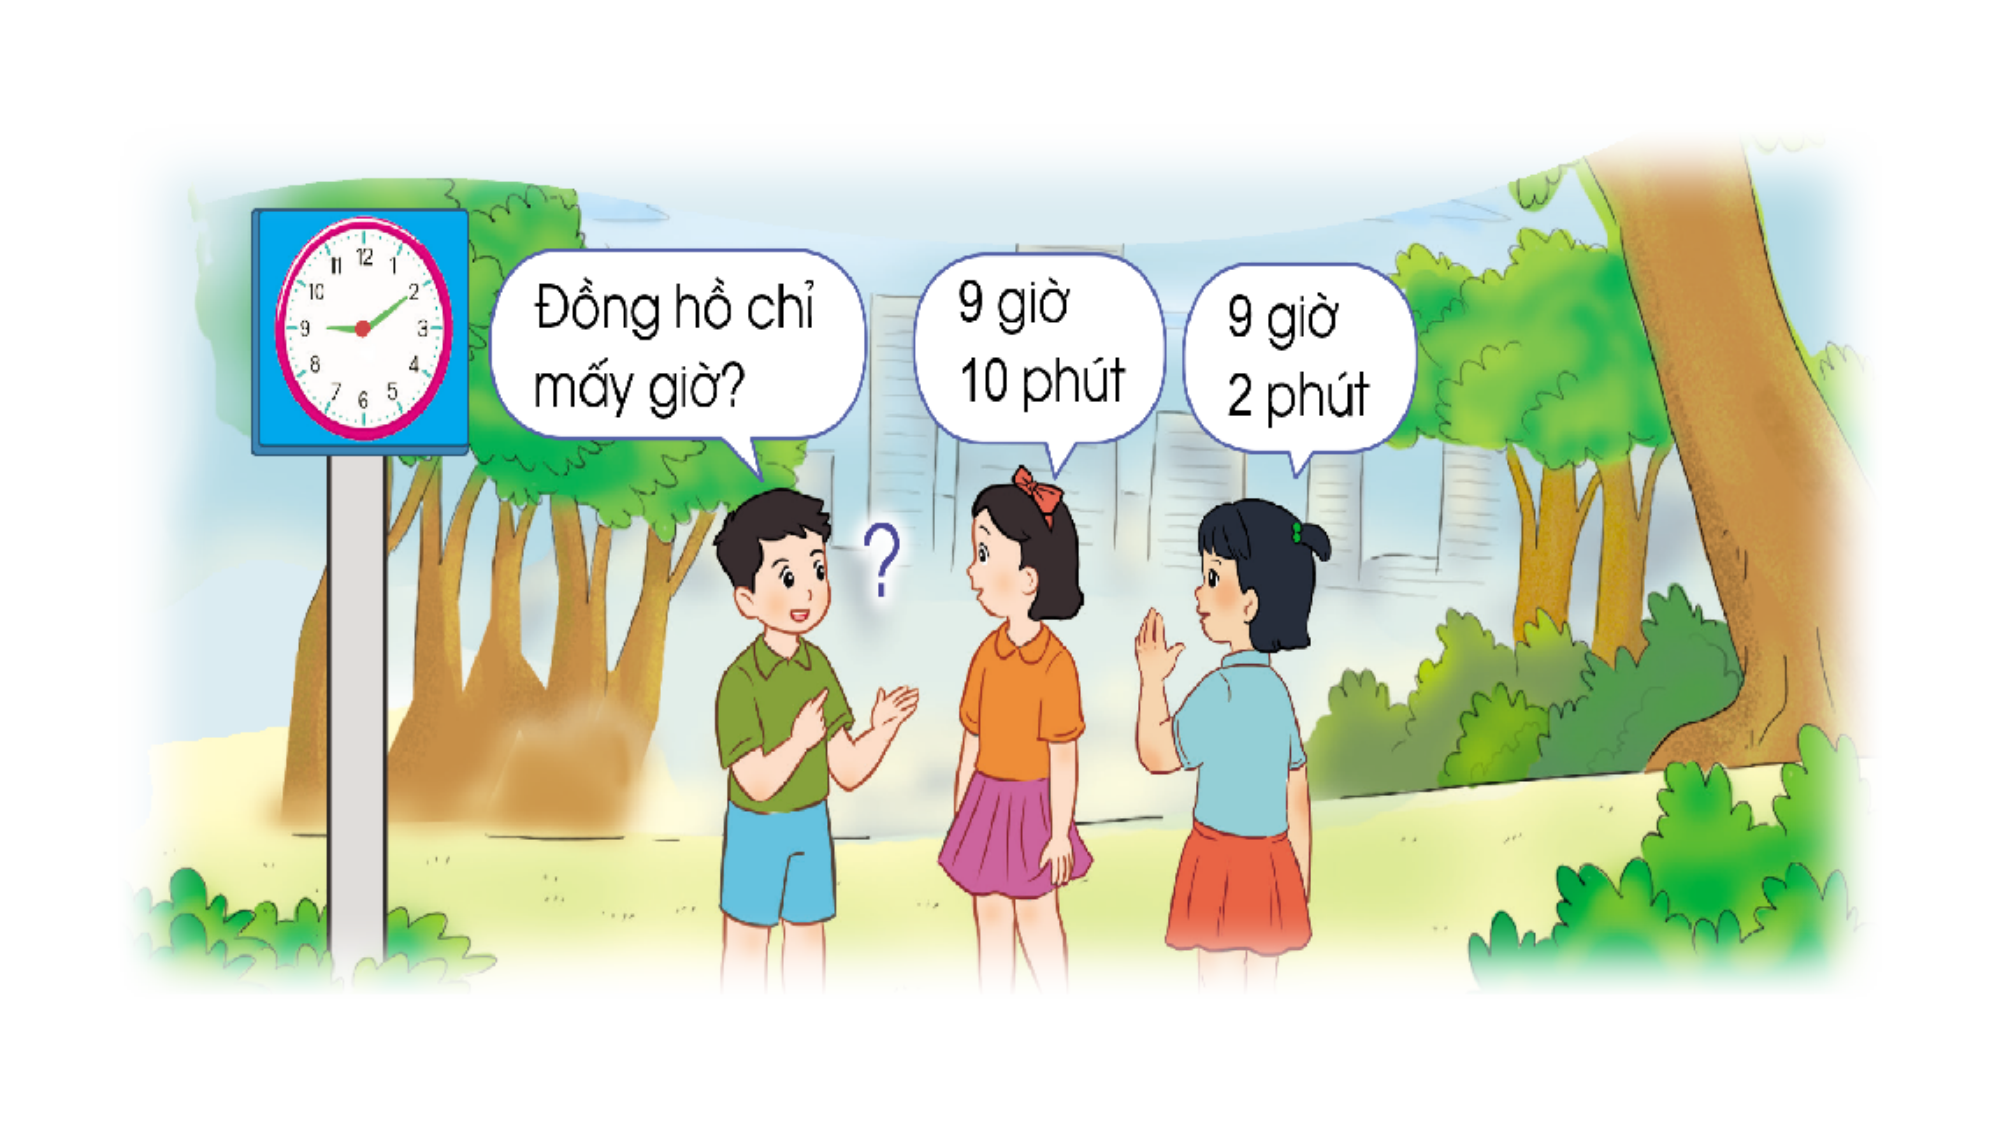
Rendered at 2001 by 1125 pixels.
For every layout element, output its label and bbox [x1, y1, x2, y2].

picture [118, 124, 1882, 1001]
